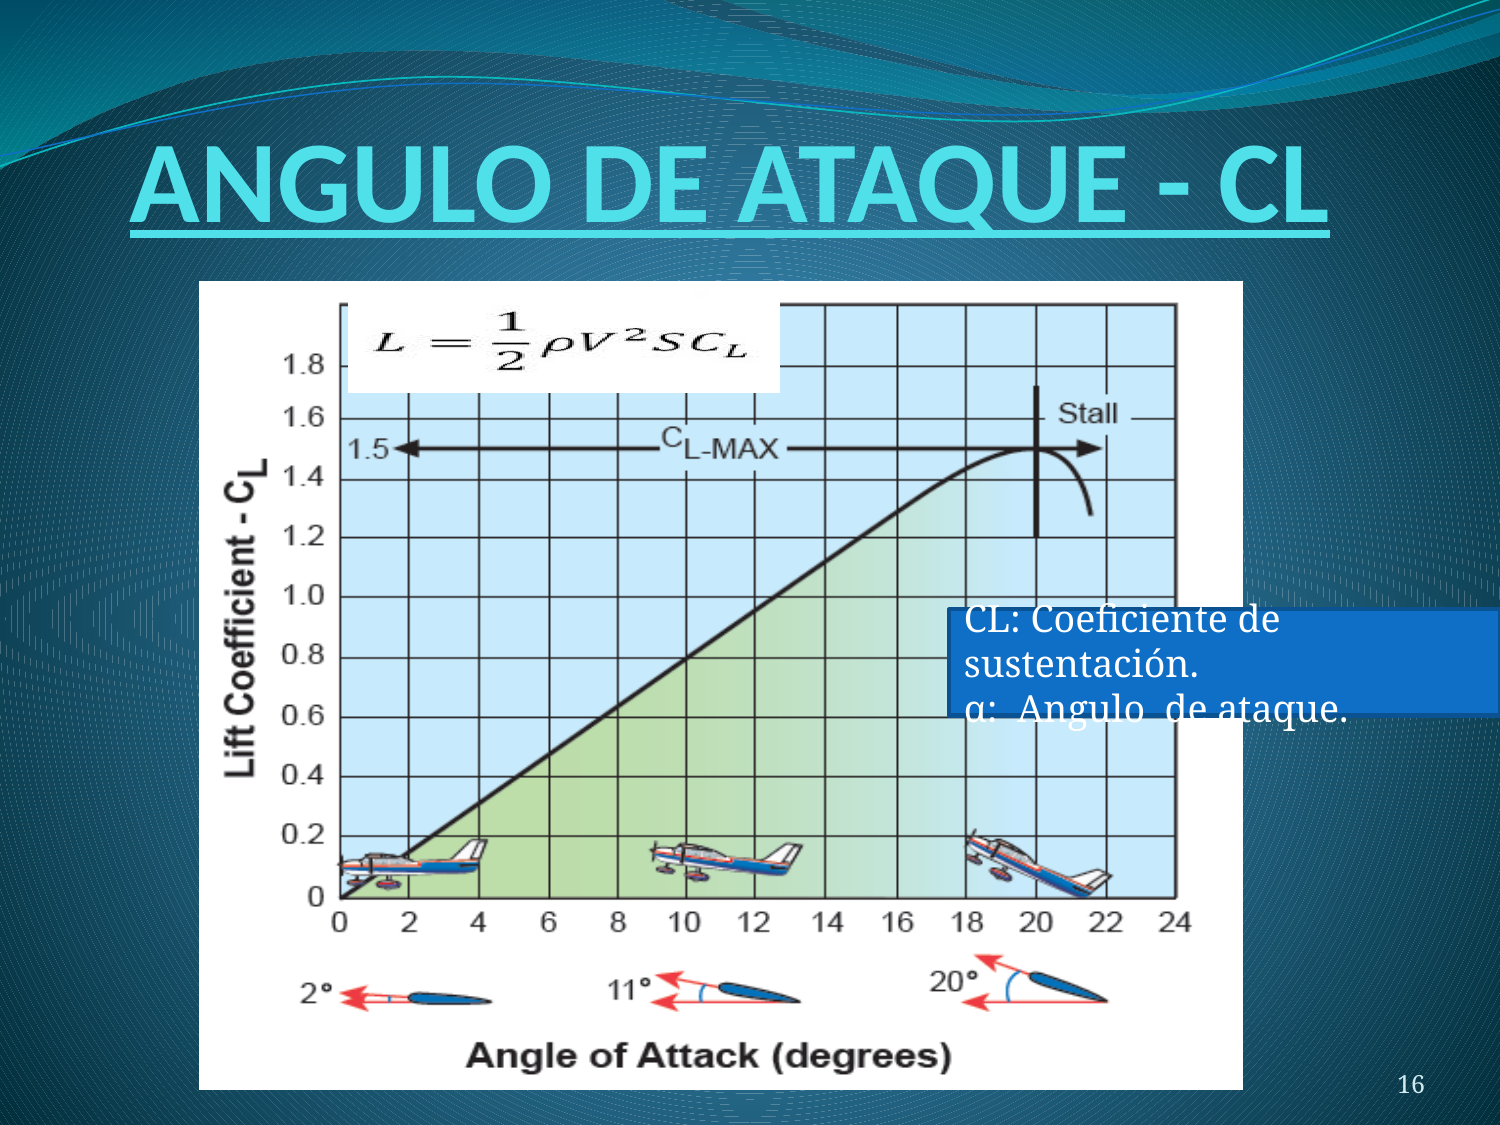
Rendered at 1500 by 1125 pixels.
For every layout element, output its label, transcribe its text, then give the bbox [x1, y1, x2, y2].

title ANGULO DE ATAQUE - CL [87, 0, 1376, 247]
text_box CL: Coeficiente de sustentación. α: Angulo de ataque. [1250, 607, 1500, 718]
picture [198, 280, 1243, 1090]
slide_number 16 [1299, 1042, 1425, 1103]
